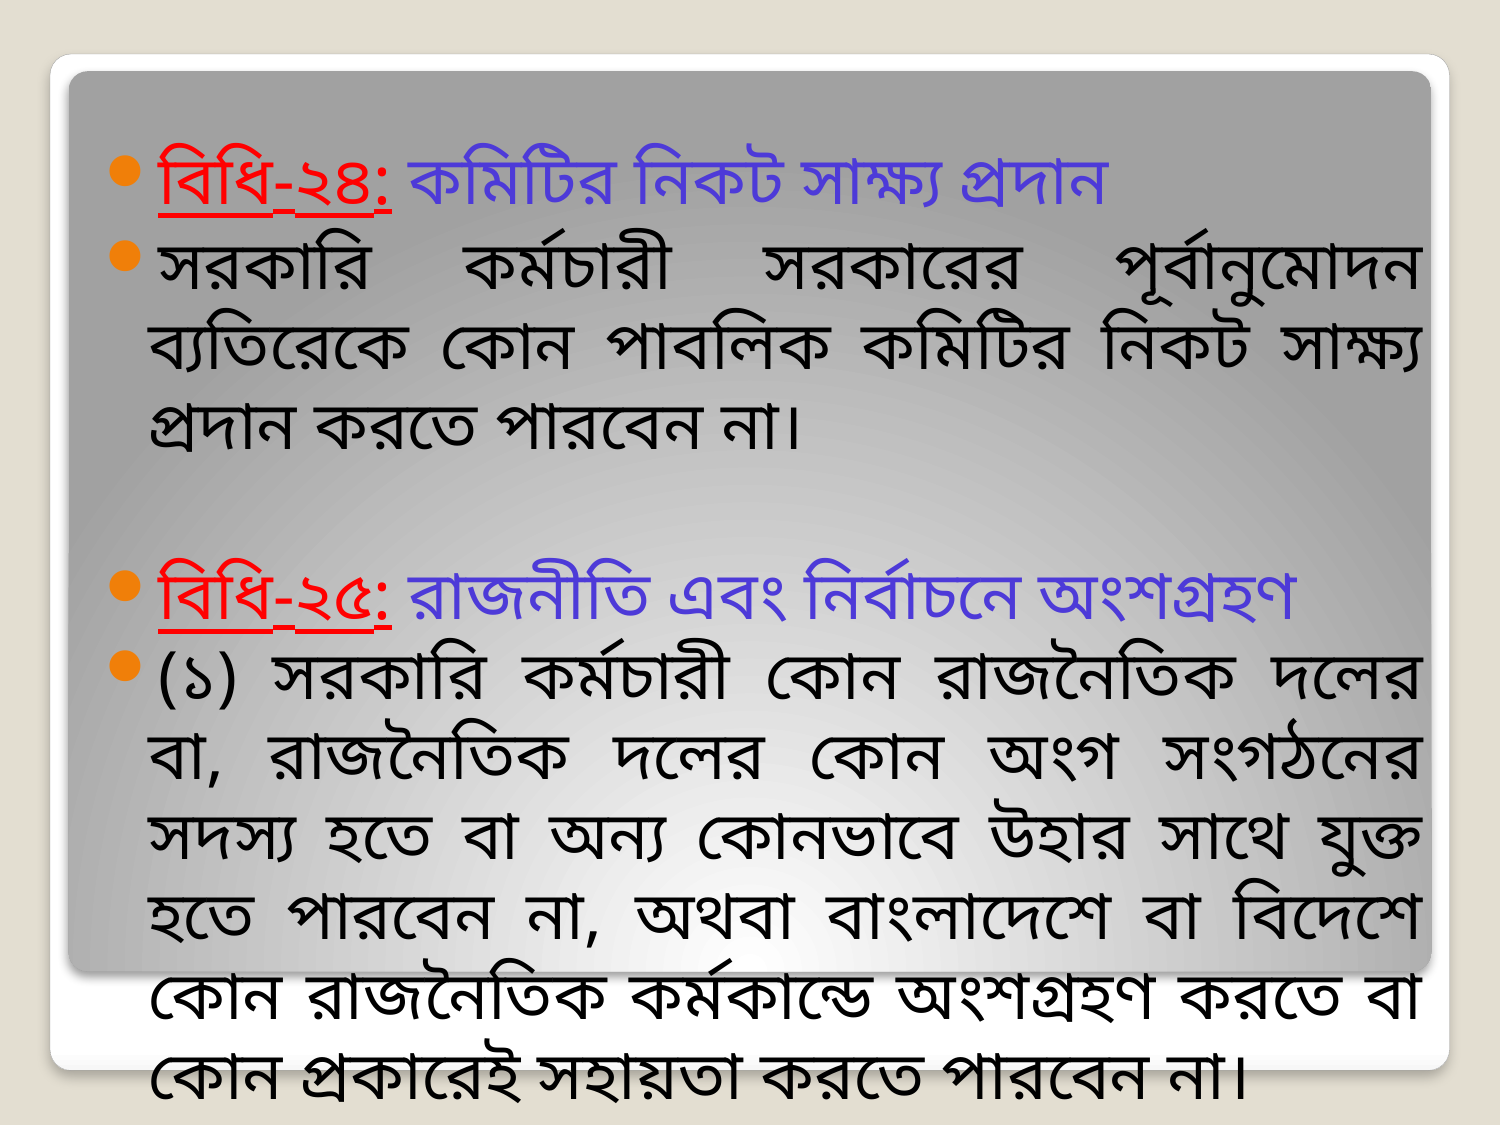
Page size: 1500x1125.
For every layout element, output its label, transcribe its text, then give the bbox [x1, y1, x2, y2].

list বিধি-২৪: কমিটির নিকট সাক্ষ্য প্রদান সরকারি কর্মচারী সরকারের পূর্বানুমোদন ব্যতিরেকে কোন পাবলিক কমিটির নিকট সাক্ষ্য প্রদান করতে পারবেন না। বিধি-২৫: রাজনীতি এবং নির্বাচনে অংশগ্রহণ (১) সরকারি কর্মচারী কোন রাজনৈতিক দলের বা, রাজনৈতিক দলের কোন অংগ সংগঠনের সদস্য হতে বা অন্য কোনভাবে উহার সাথে যুক্ত হতে পারবেন না, অথবা বাংলাদেশে বা বিদেশে কোন রাজনৈতিক কর্মকান্ডে অংশগ্রহণ করতে বা কোন প্রকারেই সহায়তা করতে পারবেন না। [75, 37, 1438, 1075]
